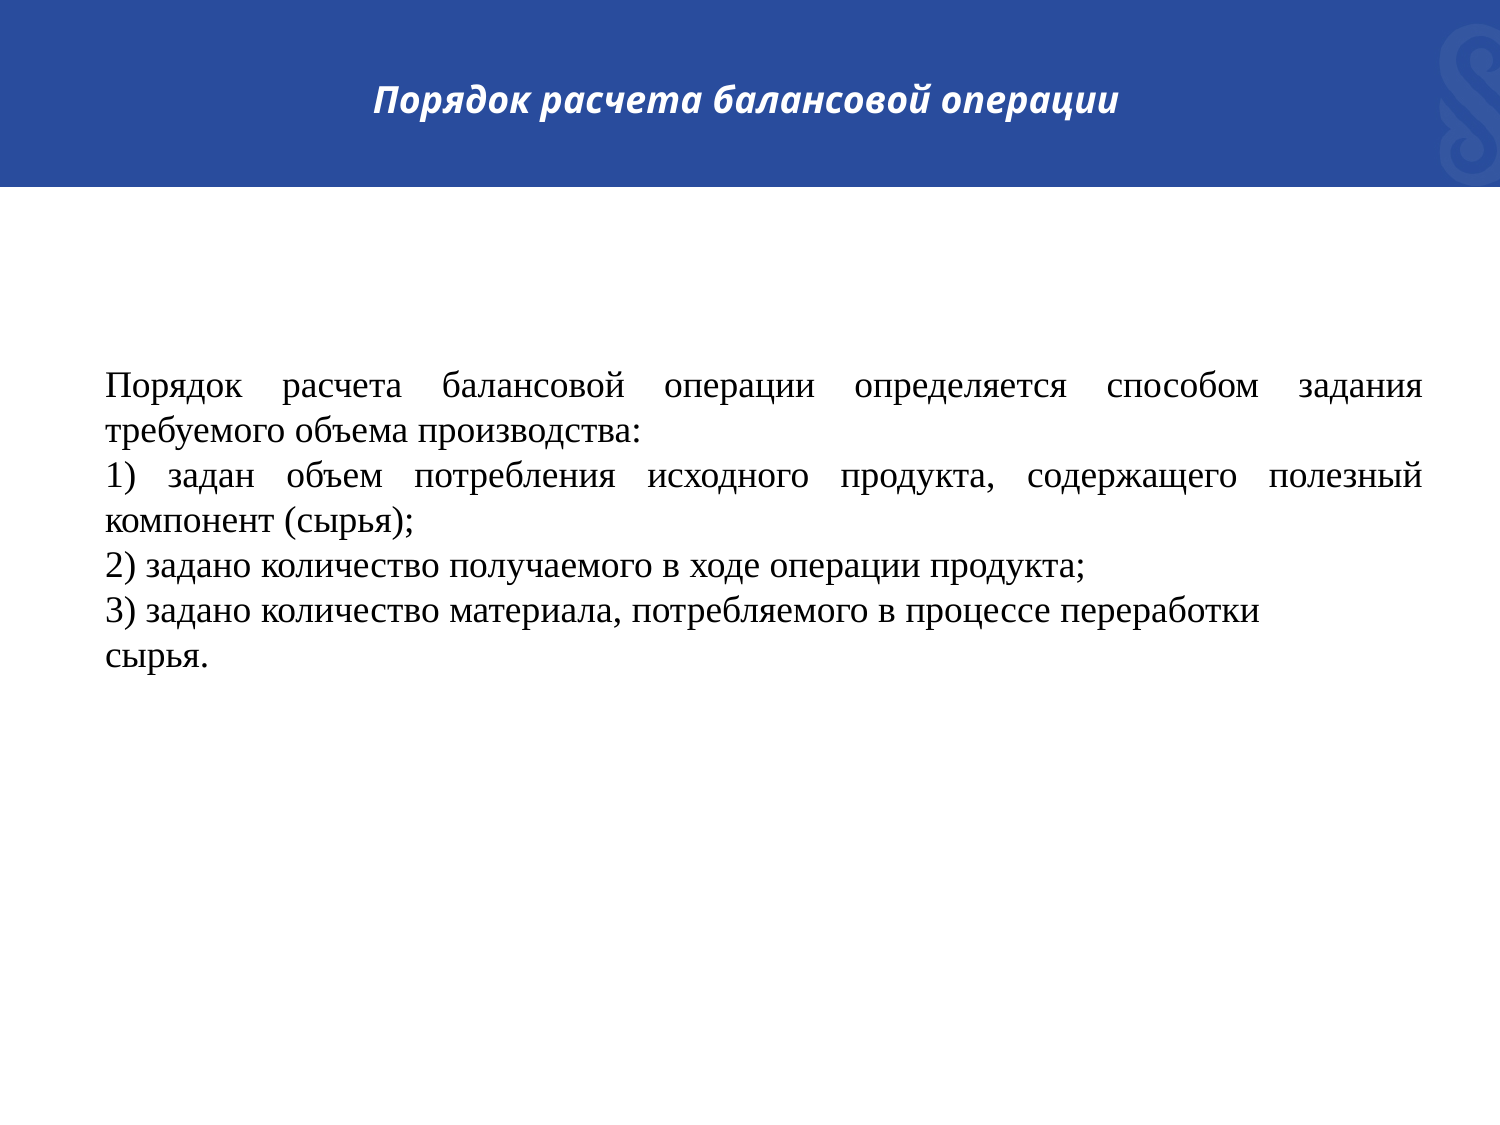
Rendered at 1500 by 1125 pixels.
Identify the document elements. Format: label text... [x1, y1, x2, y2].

text_box Порядок расчета балансовой операции определяется способом задания требуемого объема производства: 1) задан объем потребления исходного продукта, содержащего полезный компонент (сырья); 2) задано количество получаемого в ходе операции продукта; 3) задано количество материала, потребляемого в процессе переработки сырья. [90, 352, 1439, 682]
picture [0, 0, 1500, 1125]
text_box Порядок расчета балансовой операции [172, 69, 1321, 129]
